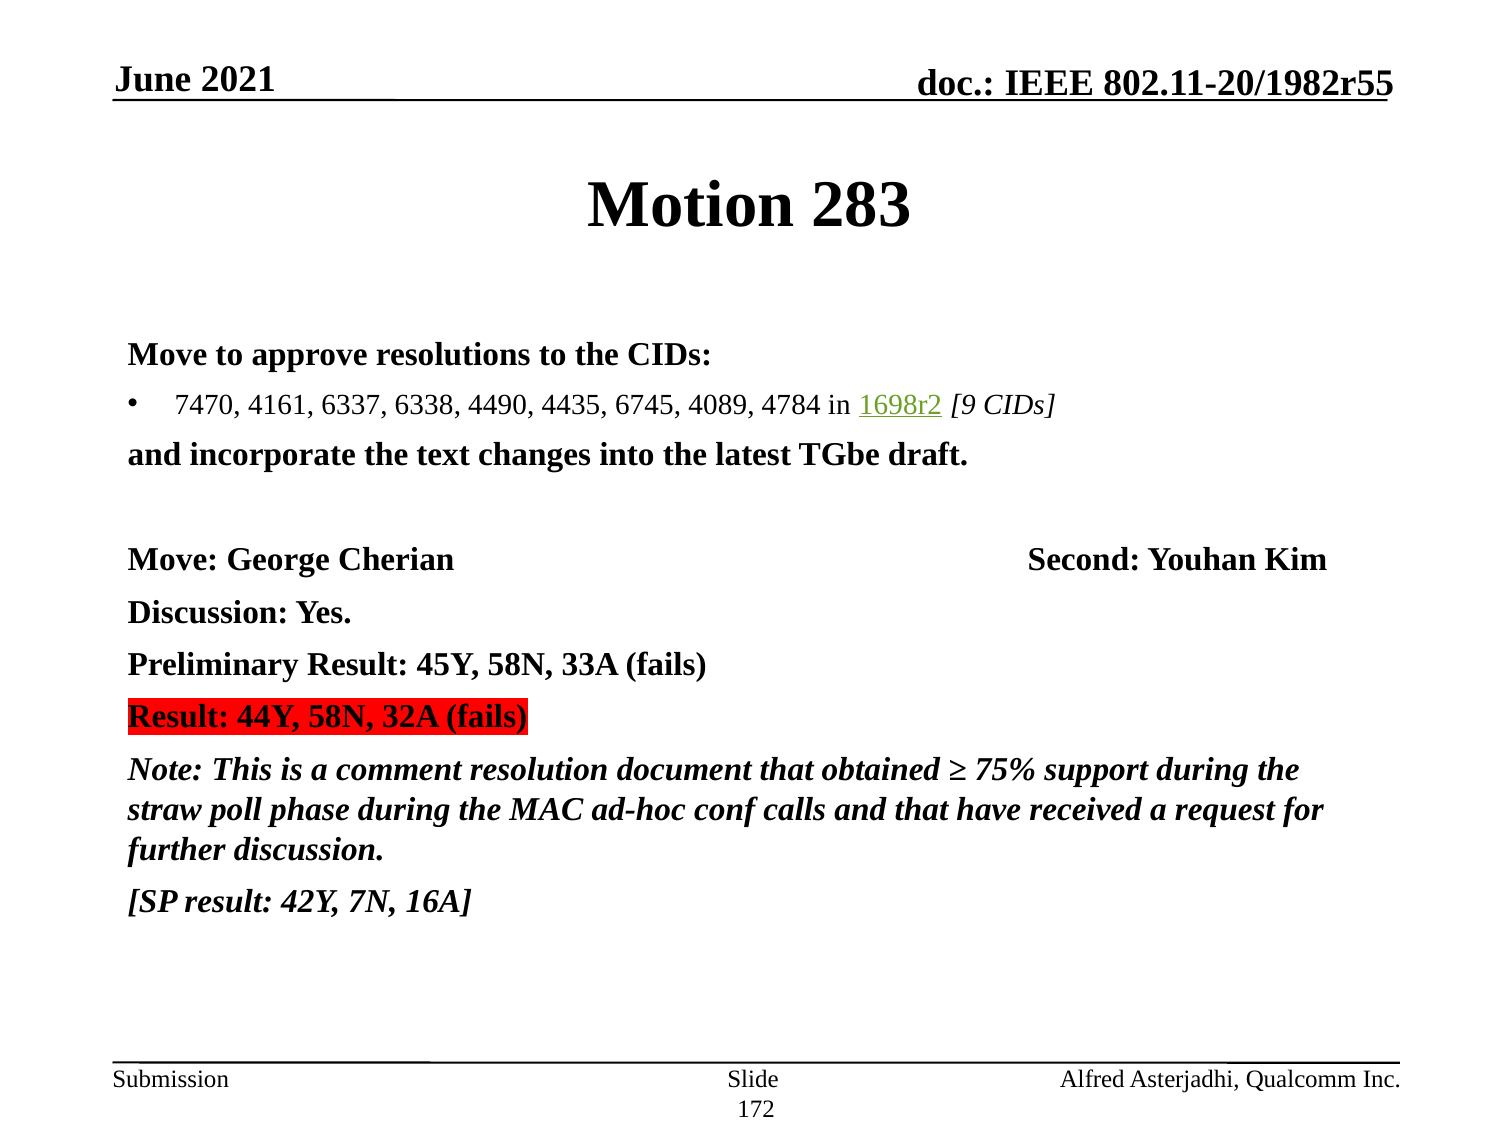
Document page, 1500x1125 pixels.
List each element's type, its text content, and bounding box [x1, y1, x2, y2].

title Motion 283 [112, 112, 1388, 288]
list Move to approve resolutions to the CIDs: 7470, 4161, 6337, 6338, 4490, 4435, 6745, 4089, 4784 in 1698r2 [9 CIDs] and incorporate the text changes into the latest TGbe draft. Move: George Cherian Second: Youhan Kim Discussion: Yes. Preliminary Result: 45Y, 58N, 33A (fails) Result: 44Y, 58N, 32A (fails) Note: This is a comment resolution document that obtained ≥ 75% support during the straw poll phase during the MAC ad-hoc conf calls and that have received a request for further discussion. [SP result: 42Y, 7N, 16A] [112, 324, 1388, 1000]
slide_number Slide 172 [712, 1061, 800, 1123]
footer Alfred Asterjadhi, Qualcomm Inc. [878, 1061, 1402, 1093]
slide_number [114, 54, 423, 100]
